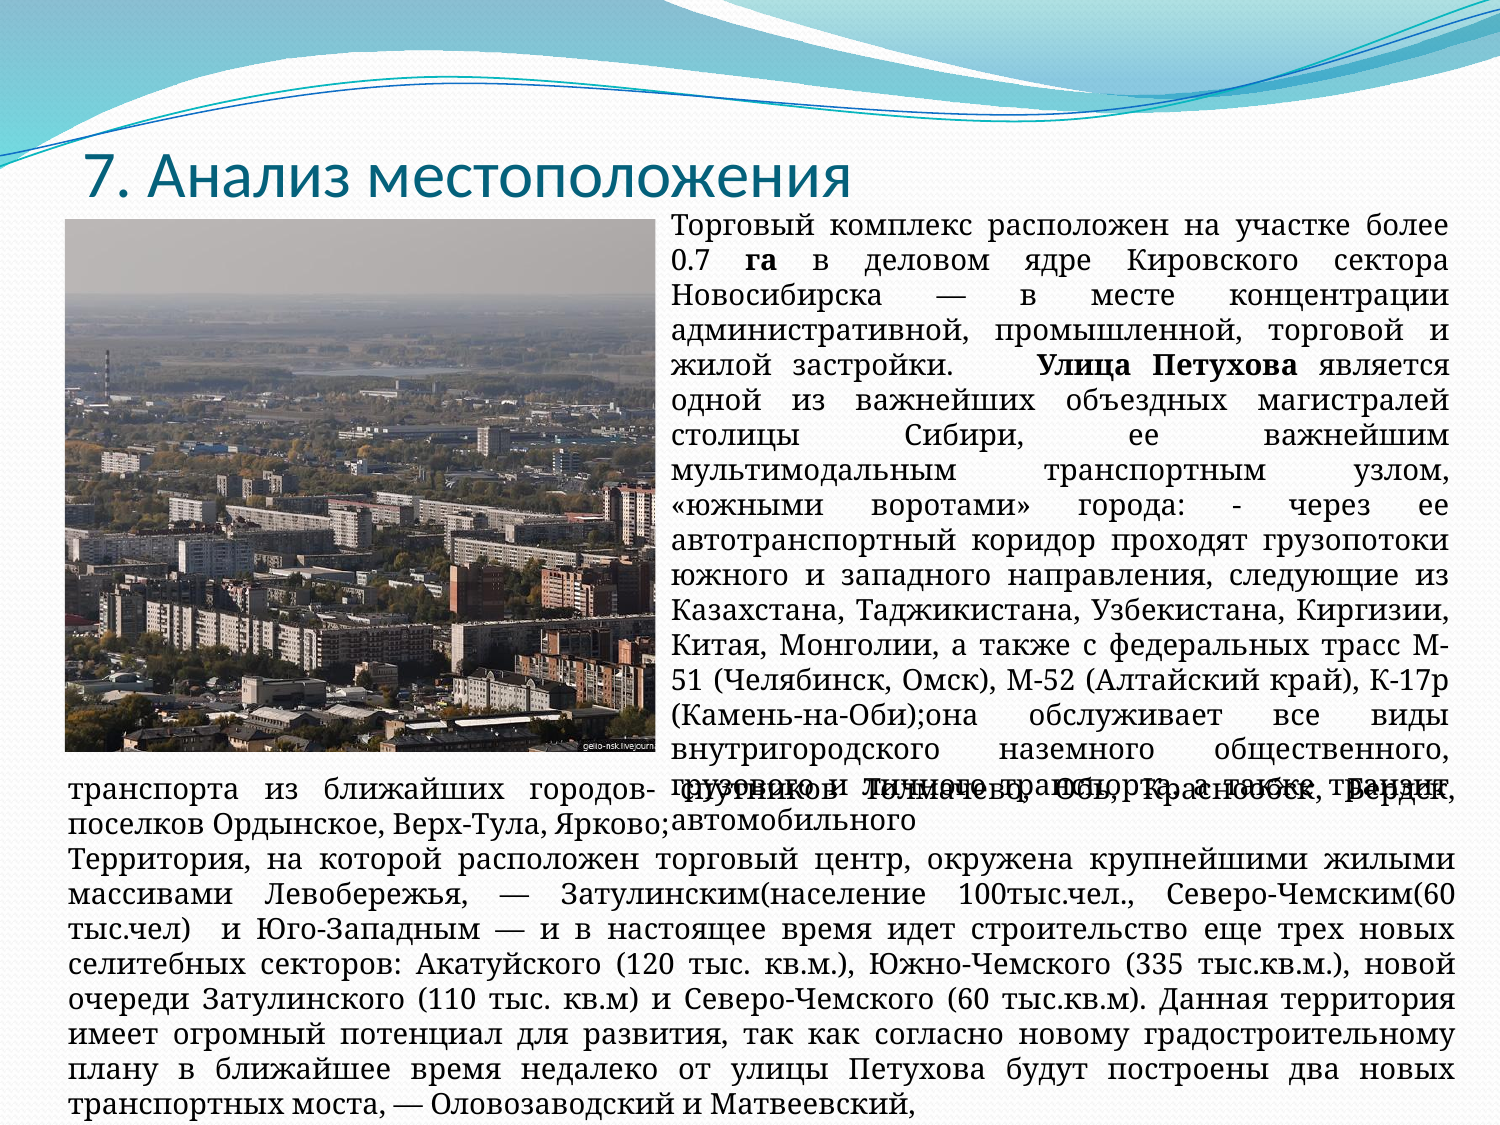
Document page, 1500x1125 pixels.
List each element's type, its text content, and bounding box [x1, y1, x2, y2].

table_header [656, 221, 661, 761]
title 7. Анализ местоположения [82, 93, 1432, 211]
text_box Торговый комплекс расположен на участке более 0.7 га в деловом ядре Кировского сектора Новосибирска — в месте концентрации административной, промышленной, торговой и жилой застройки. Улица Петухова является одной из важнейших объездных магистралей столицы Сибири, ее важнейшим мультимодальным транспортным узлом, «южными воротами» города: - через ее автотранспортный коридор проходят грузопотоки южного и западного направления, следующие из Казахстана, Таджикистана, Узбекистана, Киргизии, Китая, Монголии, а также с федеральных трасс М-51 (Челябинск, Омск), М-52 (Алтайский край), К-17р (Камень-на-Оби);она обслуживает все виды внутригородского наземного общественного, грузового и личного транспорта, а также транзит автомобильного [656, 199, 1465, 763]
picture [64, 219, 656, 752]
text_box транспорта из ближайших городов- спутников Толмачево, Обь, Краснообск, Бердск, поселков Ордынское, Верх-Тула, Ярково; Территория, на которой расположен торговый центр, окружена крупнейшими жилыми массивами Левобережья, — Затулинским(население 100тыс.чел., Северо-Чемским(60 тыс.чел) и Юго-Западным — и в настоящее время идет строительство еще трех новых селитебных секторов: Акатуйского (120 тыс. кв.м.), Южно-Чемского (335 тыс.кв.м.), новой очереди Затулинского (110 тыс. кв.м) и Северо-Чемского (60 тыс.кв.м). Данная территория имеет огромный потенциал для развития, так как согласно новому градостроительному плану в ближайшее время недалеко от улицы Петухова будут построены два новых транспортных моста, — Оловозаводский и Матвеевский, [53, 763, 1472, 1125]
